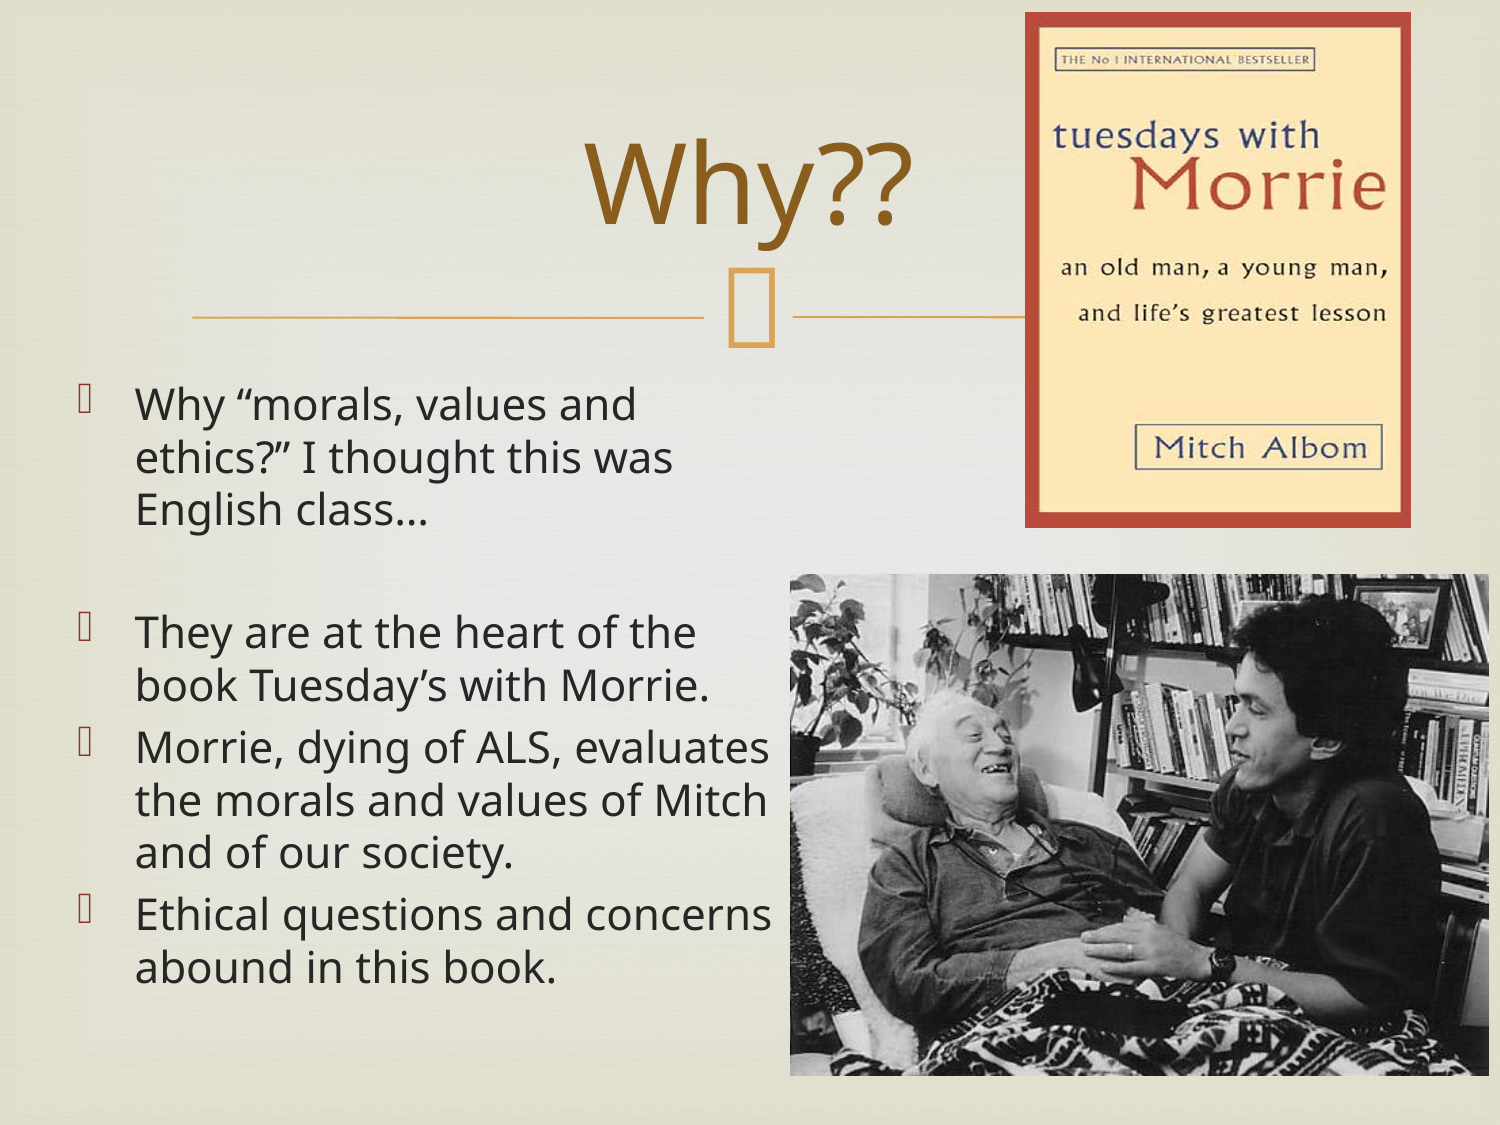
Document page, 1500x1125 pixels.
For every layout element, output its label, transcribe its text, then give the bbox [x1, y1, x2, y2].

picture [1024, 11, 1412, 528]
picture [790, 574, 1490, 1076]
list Why “morals, values and ethics?” I thought this was English class… They are at the heart of the book Tuesday’s with Morrie. Morrie, dying of ALS, evaluates the morals and values of Mitch and of our society. Ethical questions and concerns abound in this book. [62, 368, 800, 1075]
title Why?? [112, 93, 1018, 267]
